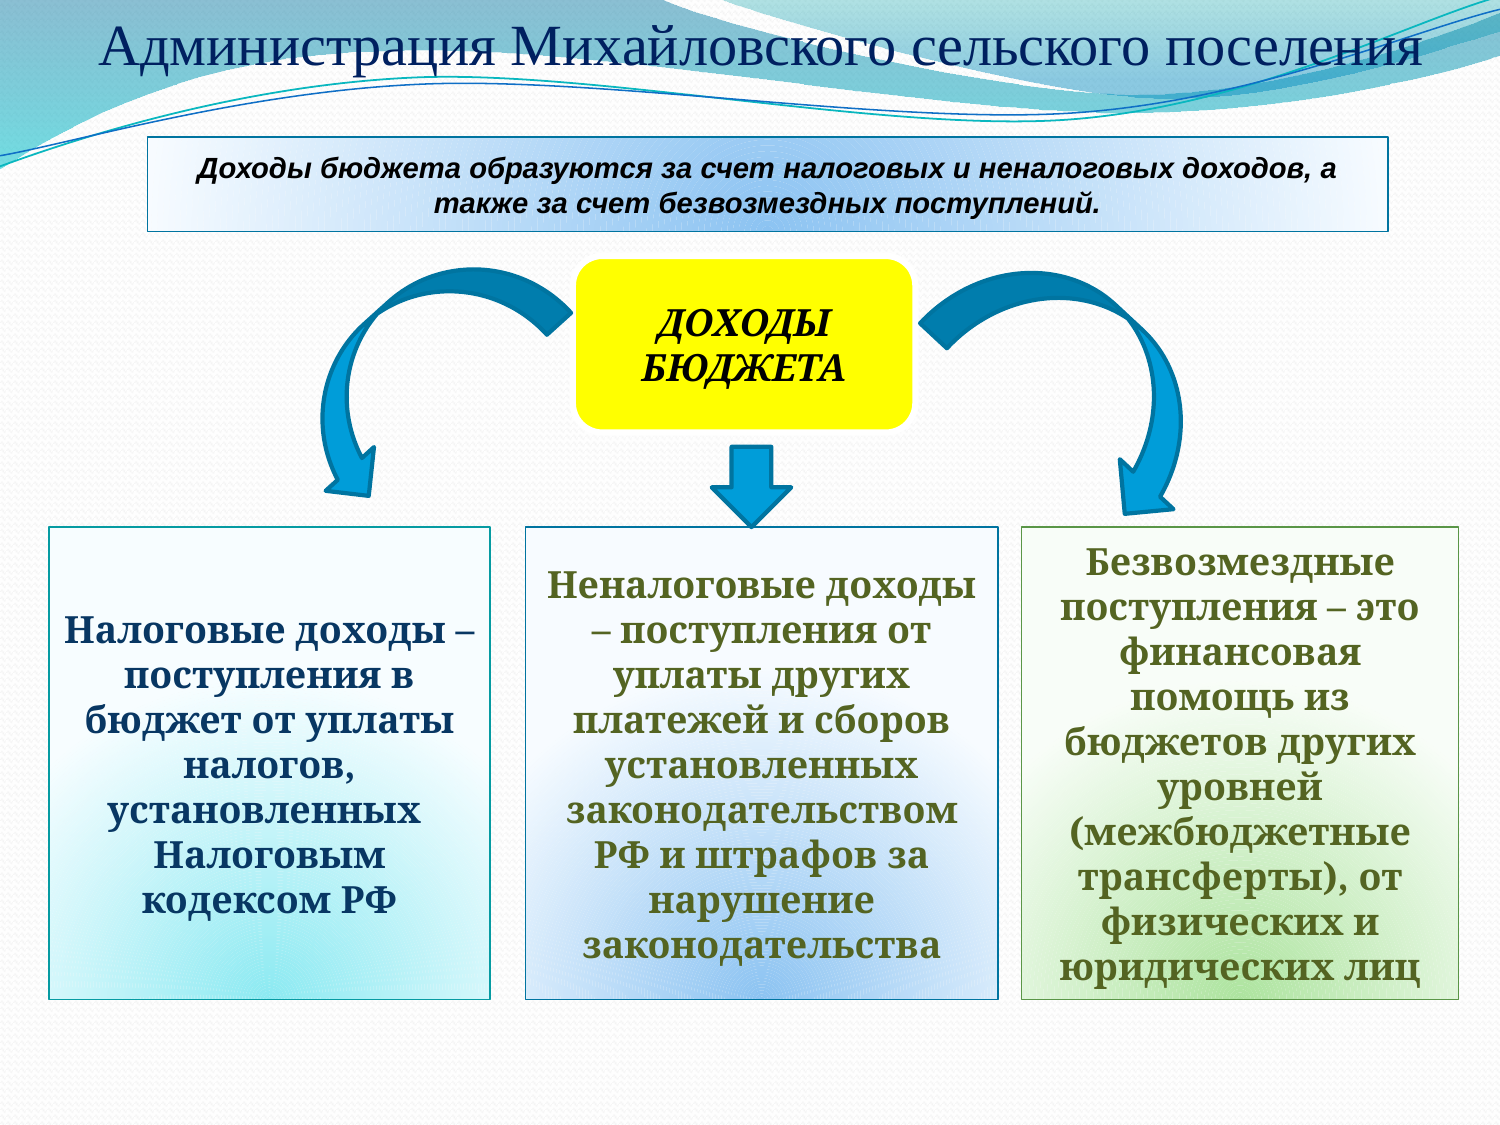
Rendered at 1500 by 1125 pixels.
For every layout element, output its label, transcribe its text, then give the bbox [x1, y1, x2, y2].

text_box Налоговые доходы – поступления в бюджет от уплаты налогов, установленных Налоговым кодексом РФ [48, 526, 491, 1000]
text_box Безвозмездные поступления – это финансовая помощь из бюджетов других уровней (межбюджетные трансферты), от физических и юридических лиц [1021, 526, 1459, 1000]
text_box Неналоговые доходы – поступления от уплаты других платежей и сборов установленных законодательством РФ и штрафов за нарушение законодательства [525, 526, 999, 1000]
text_box ДОХОДЫ БЮДЖЕТА [569, 252, 919, 436]
text_box Администрация Михайловского сельского поселения [22, 0, 1500, 85]
text_box [917, 270, 1183, 516]
text_box [320, 267, 574, 498]
text_box [709, 444, 794, 530]
text_box Доходы бюджета образуются за счет налоговых и неналоговых доходов, а также за счет безвозмездных поступлений. [147, 136, 1389, 232]
